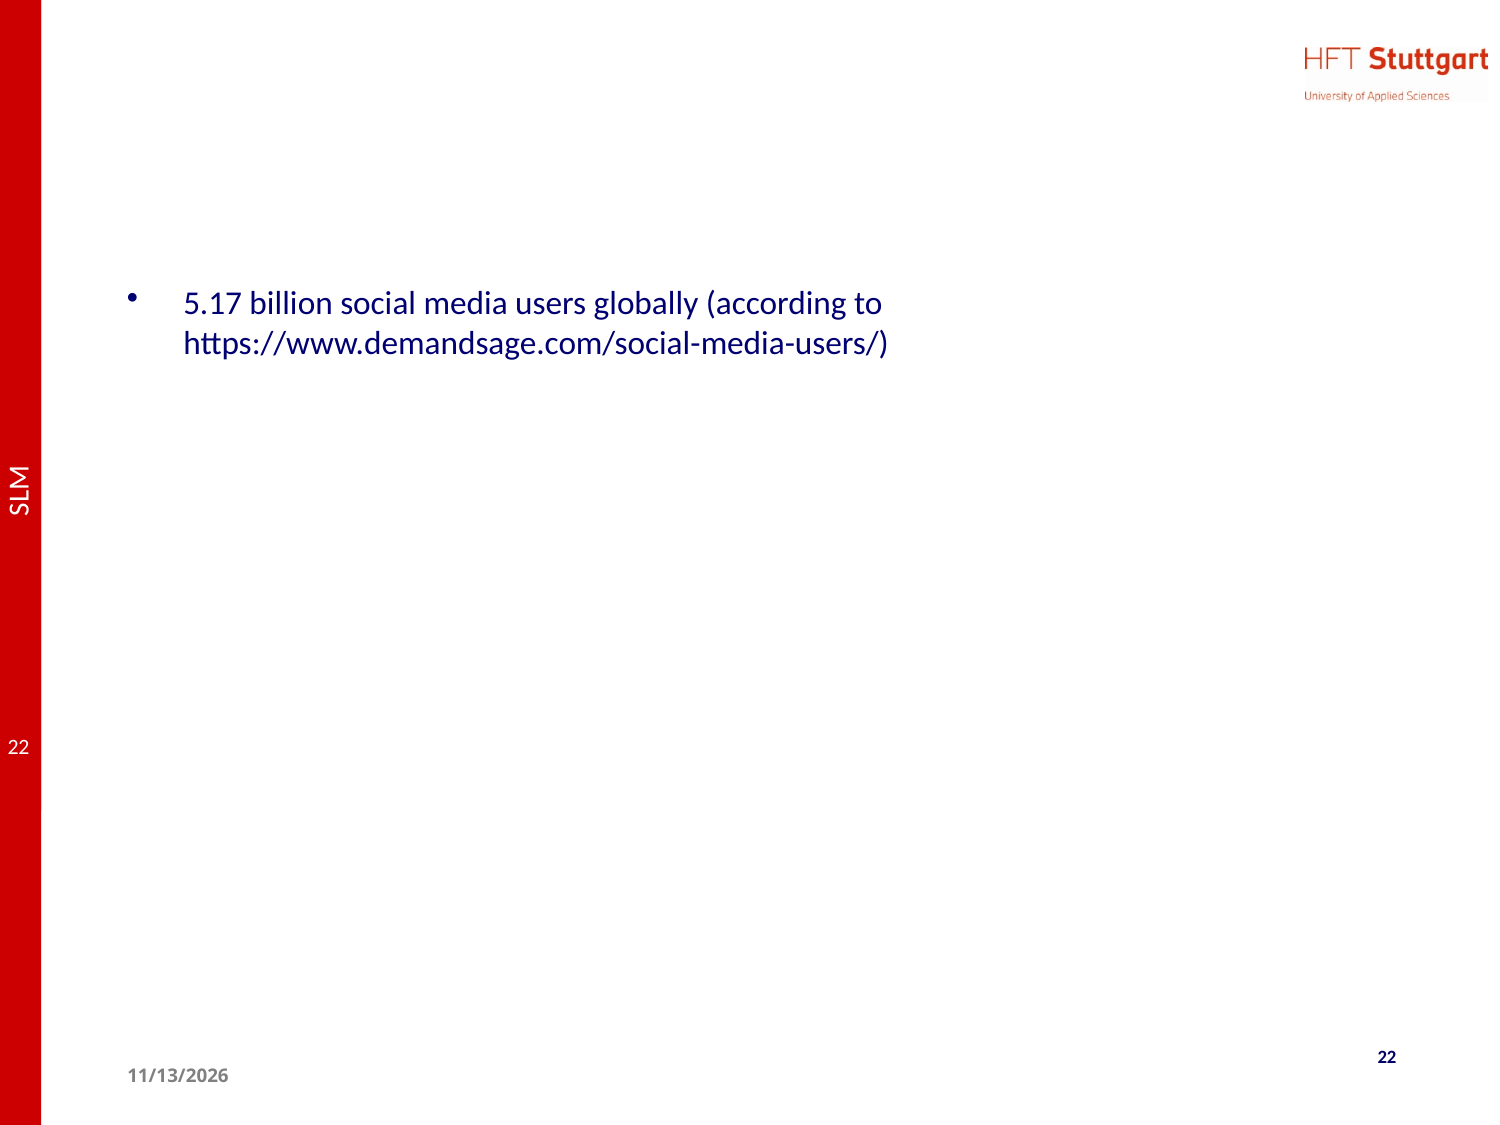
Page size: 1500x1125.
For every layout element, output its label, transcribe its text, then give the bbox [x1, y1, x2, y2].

picture [1305, 47, 1489, 102]
list 5.17 billion social media users globally (according to https://www.demandsage.com/social-media-users/) [111, 274, 1412, 1013]
slide_number 22 [1110, 1037, 1412, 1100]
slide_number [112, 1056, 460, 1094]
